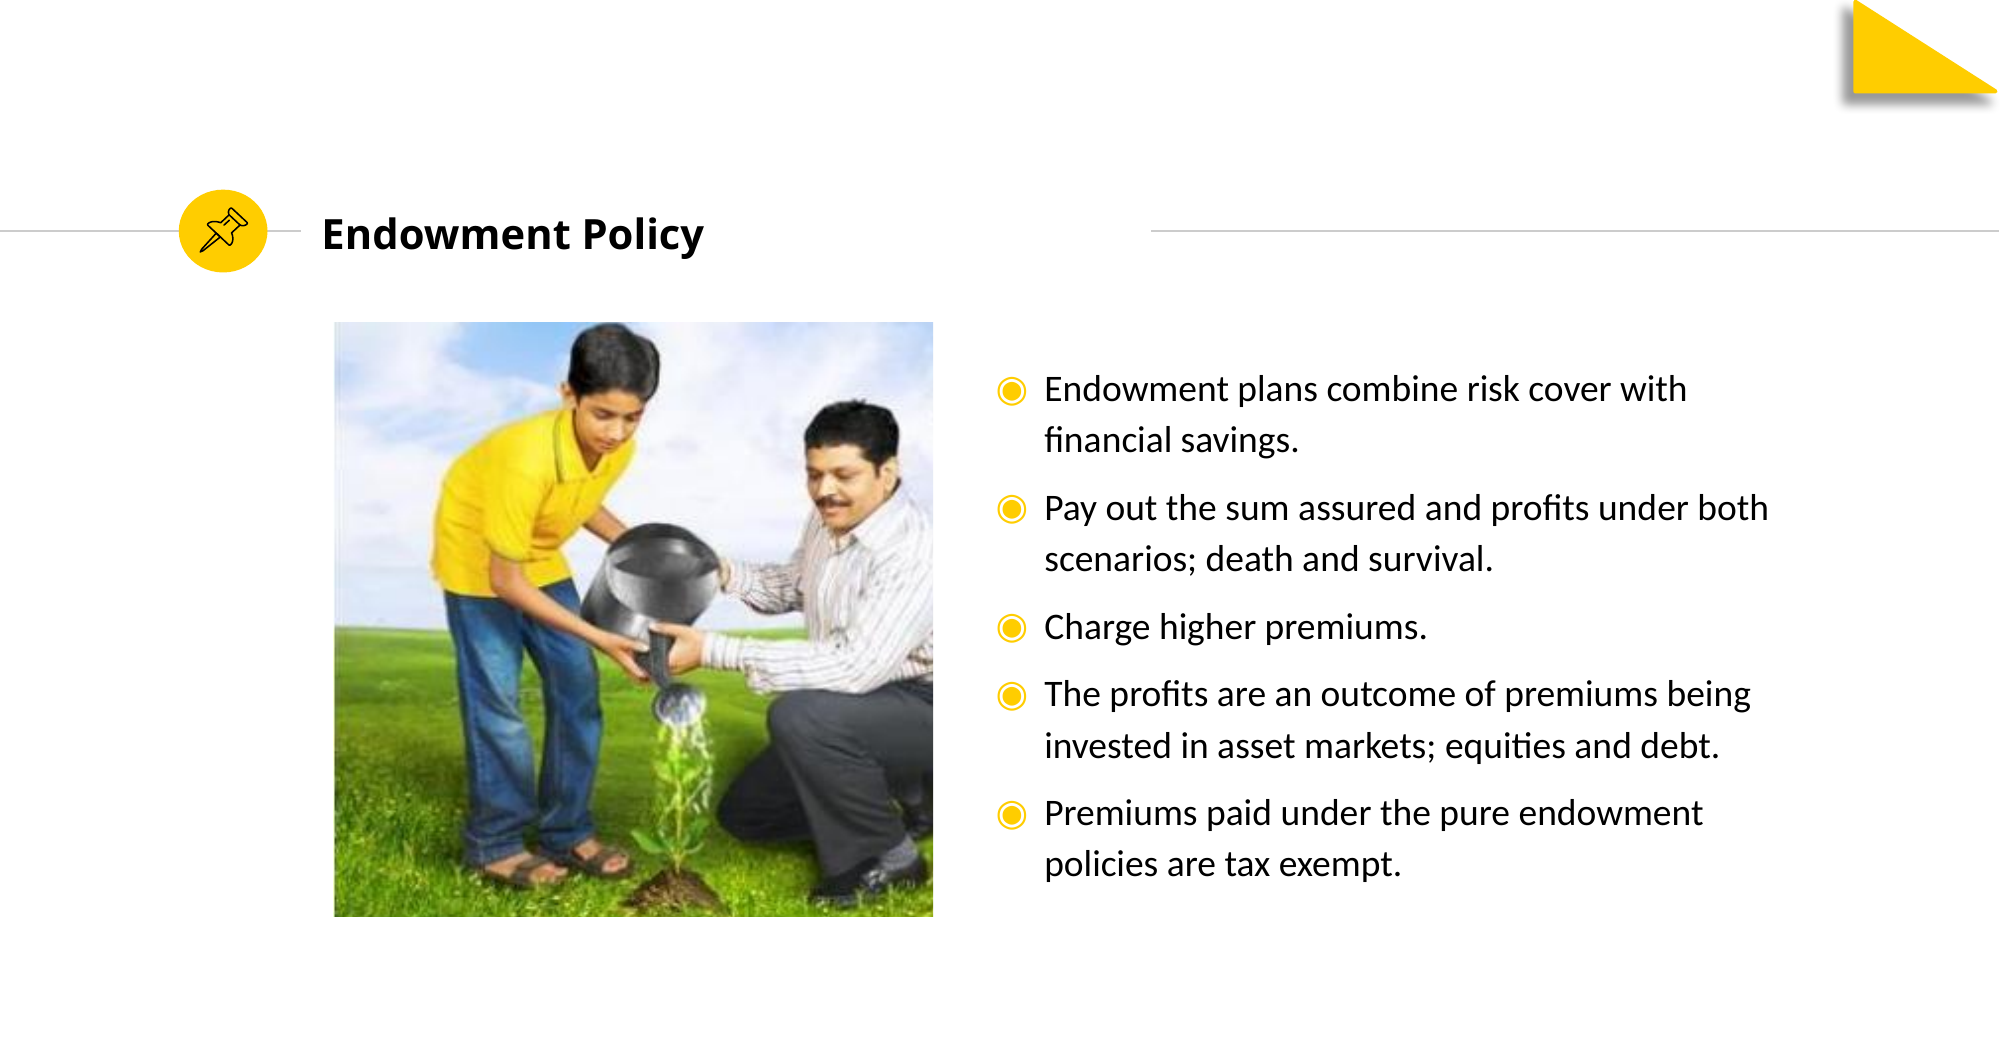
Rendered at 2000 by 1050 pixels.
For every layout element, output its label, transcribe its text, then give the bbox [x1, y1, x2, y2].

picture [332, 322, 934, 917]
list Endowment plans combine risk cover with financial savings. Pay out the sum assured and profits under both scenarios; death and survival. Charge higher premiums. The profits are an outcome of premiums being invested in asset markets; equities and debt. Premiums paid under the pure endowment policies are tax exempt. [966, 338, 1817, 883]
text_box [200, 207, 248, 253]
title Endowment Policy [302, 188, 1151, 278]
